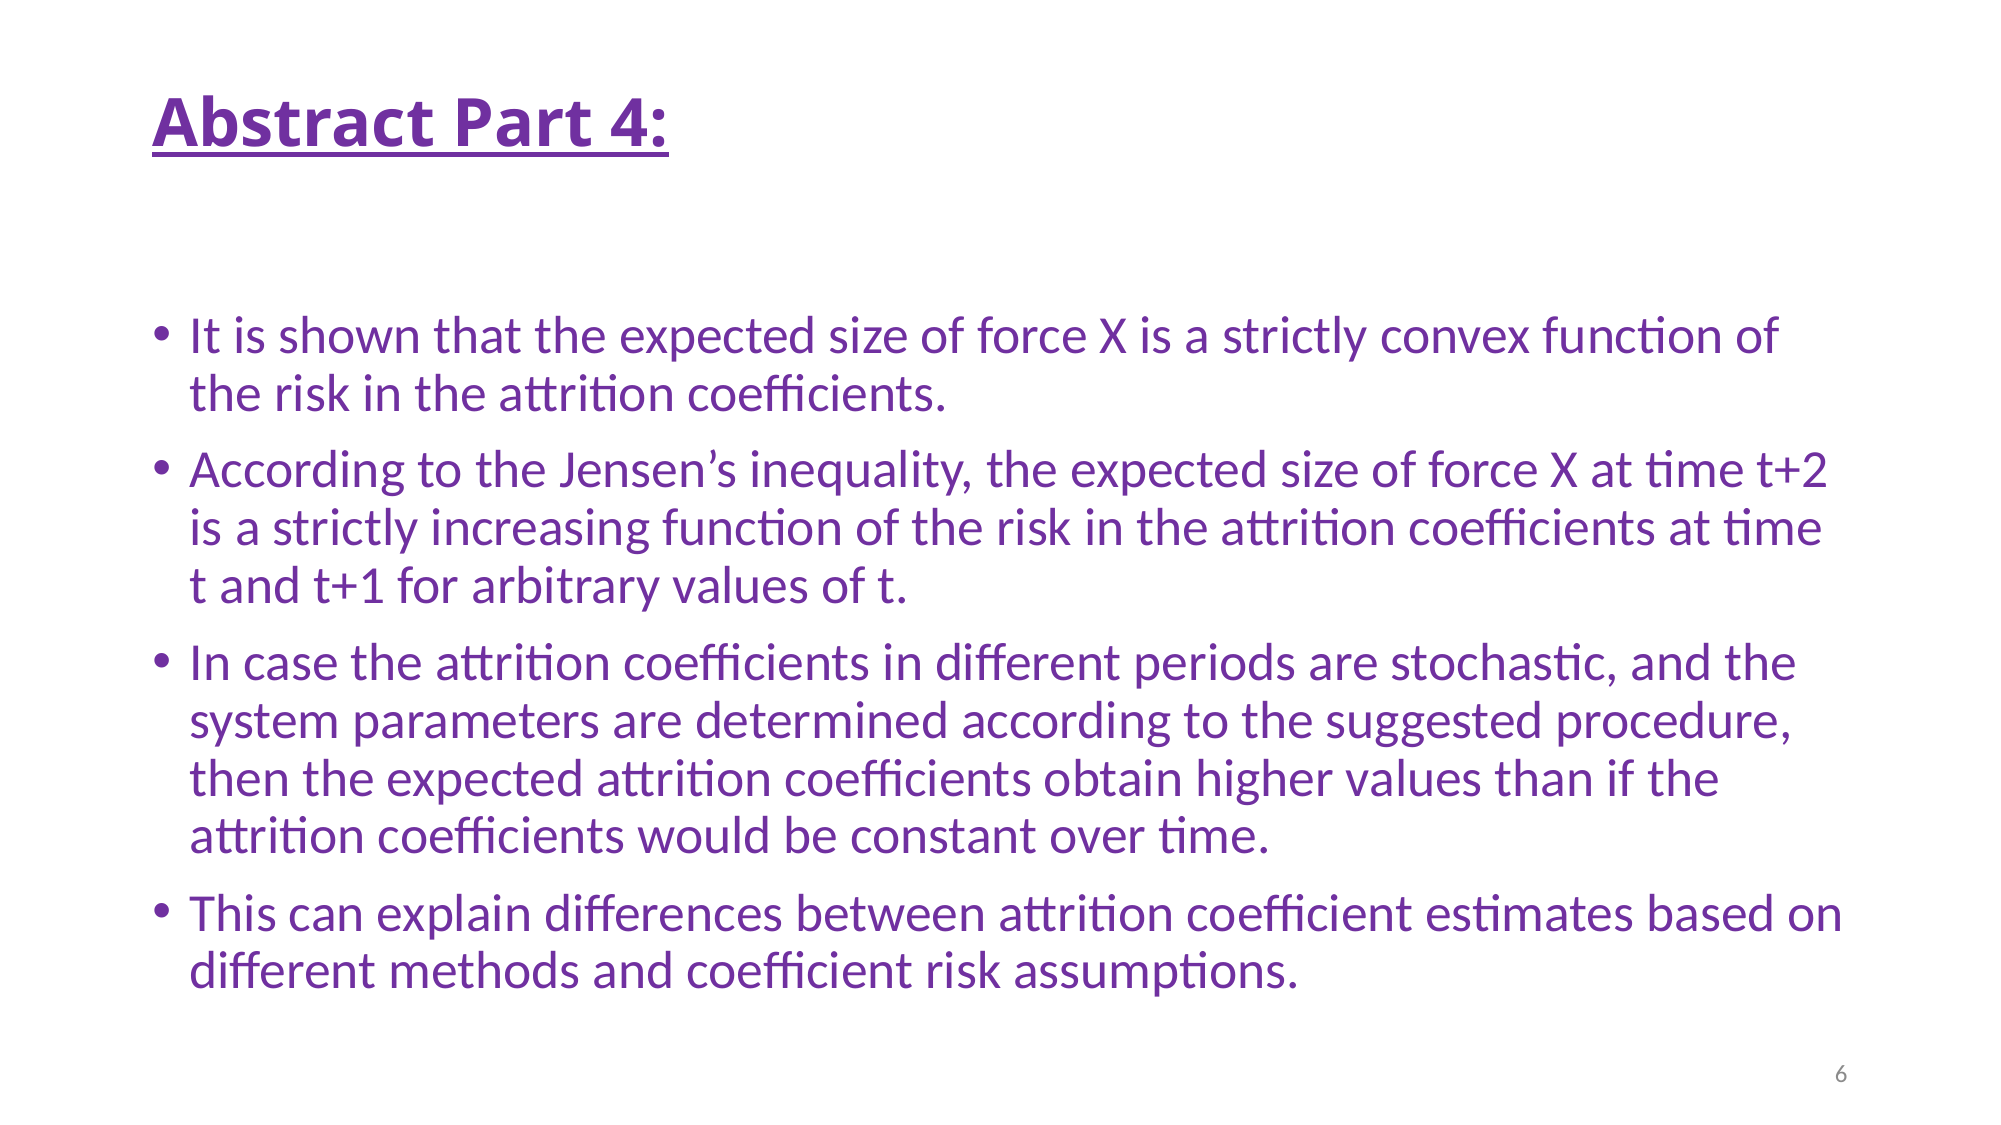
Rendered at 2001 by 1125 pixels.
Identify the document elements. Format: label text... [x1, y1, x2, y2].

slide_number 6 [1412, 1042, 1863, 1103]
title Abstract Part 4: [137, 59, 1863, 191]
list It is shown that the expected size of force X is a strictly convex function of the risk in the attrition coefficients. According to the Jensen’s inequality, the expected size of force X at time t+2 is a strictly increasing function of the risk in the attrition coefficients at time t and t+1 for arbitrary values of t. In case the attrition coefficients in different periods are stochastic, and the system parameters are determined according to the suggested procedure, then the expected attrition coefficients obtain higher values than if the attrition coefficients would be constant over time. This can explain differences between attrition coefficient estimates based on different methods and coefficient risk assumptions. [137, 299, 1863, 1014]
